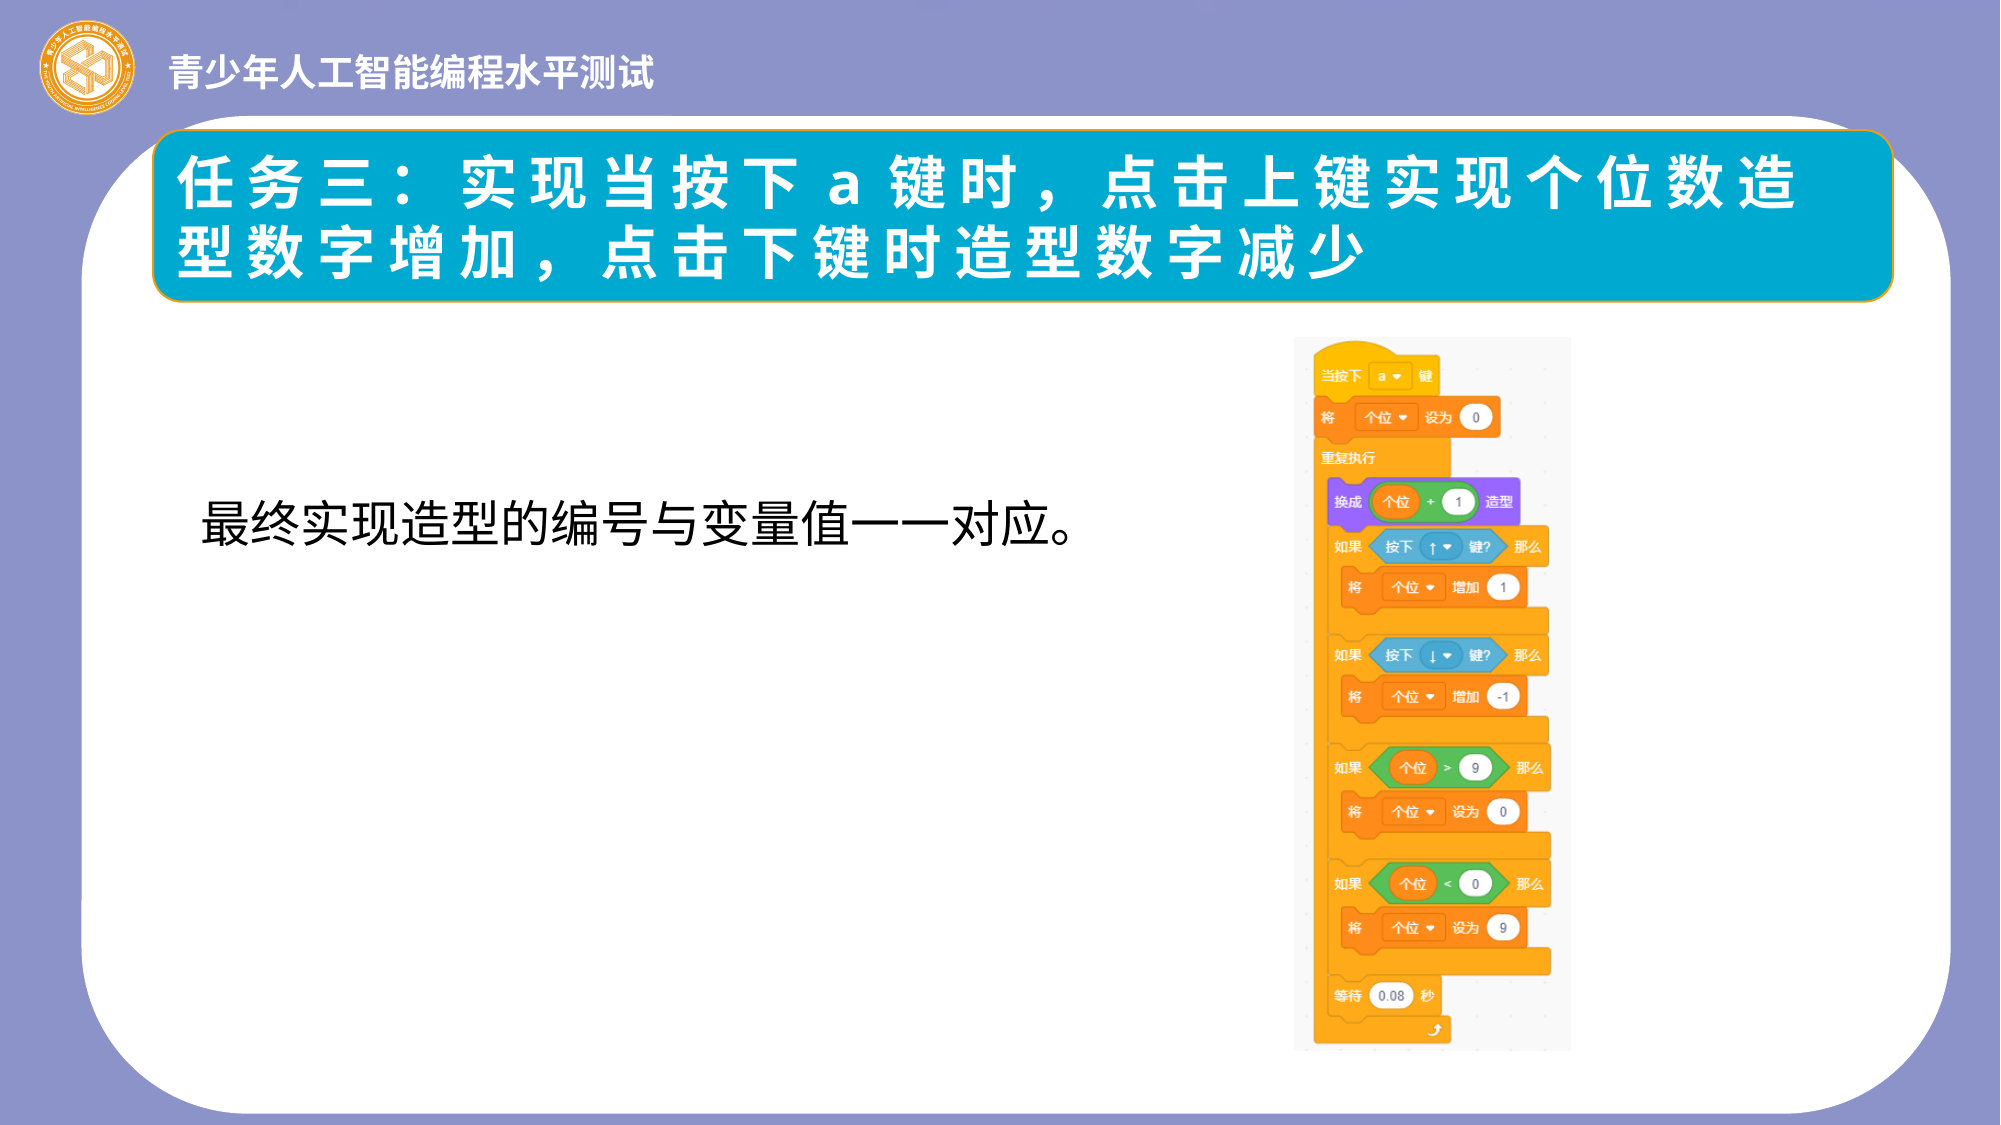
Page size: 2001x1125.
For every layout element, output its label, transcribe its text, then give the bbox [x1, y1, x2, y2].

text_box 2. 脚本编写 [149, 159, 1775, 310]
text_box 任务三：实现当按下a键时，点击上键实现个位数造型数字增加，点击下键时造型数字减少 [152, 129, 1895, 303]
picture [0, 0, 2000, 1125]
text_box 最终实现造型的编号与变量值一一对应。 [200, 462, 1076, 553]
